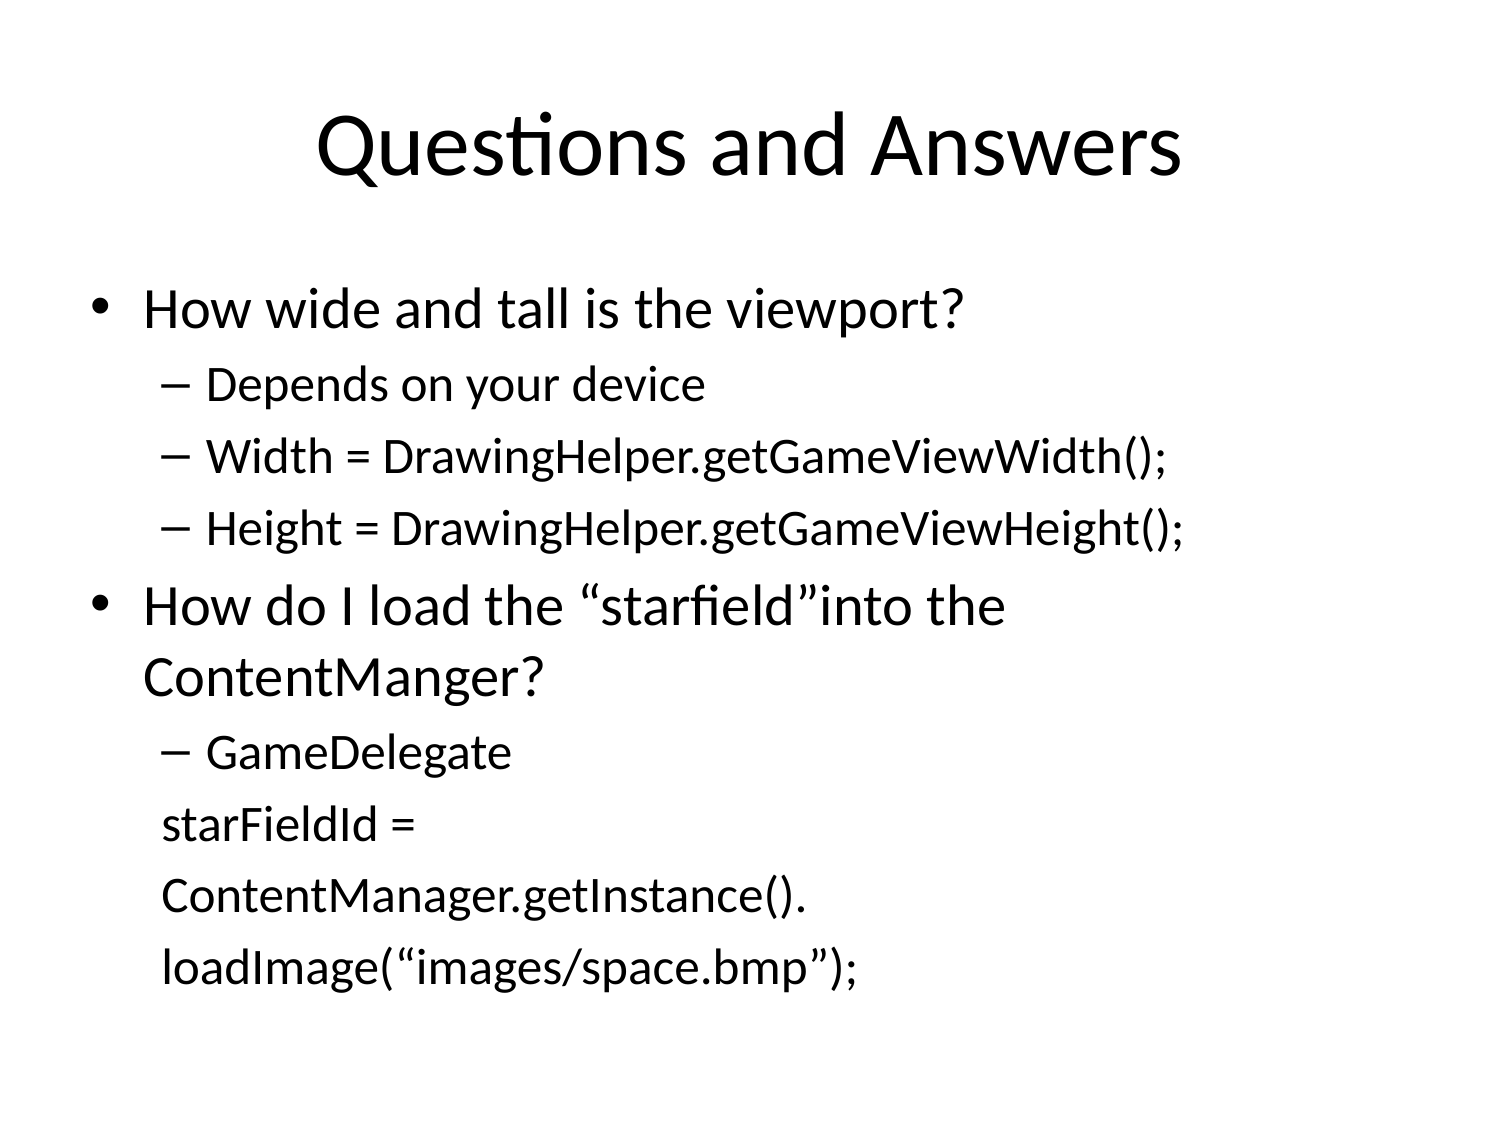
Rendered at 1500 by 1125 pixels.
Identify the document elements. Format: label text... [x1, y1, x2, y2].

list How wide and tall is the viewport? Depends on your device Width = DrawingHelper.getGameViewWidth(); Height = DrawingHelper.getGameViewHeight(); How do I load the “starfield”into the ContentManger? GameDelegate starFieldId = ContentManager.getInstance(). loadImage(“images/space.bmp”); [75, 262, 1425, 1005]
title Questions and Answers [75, 45, 1425, 233]
